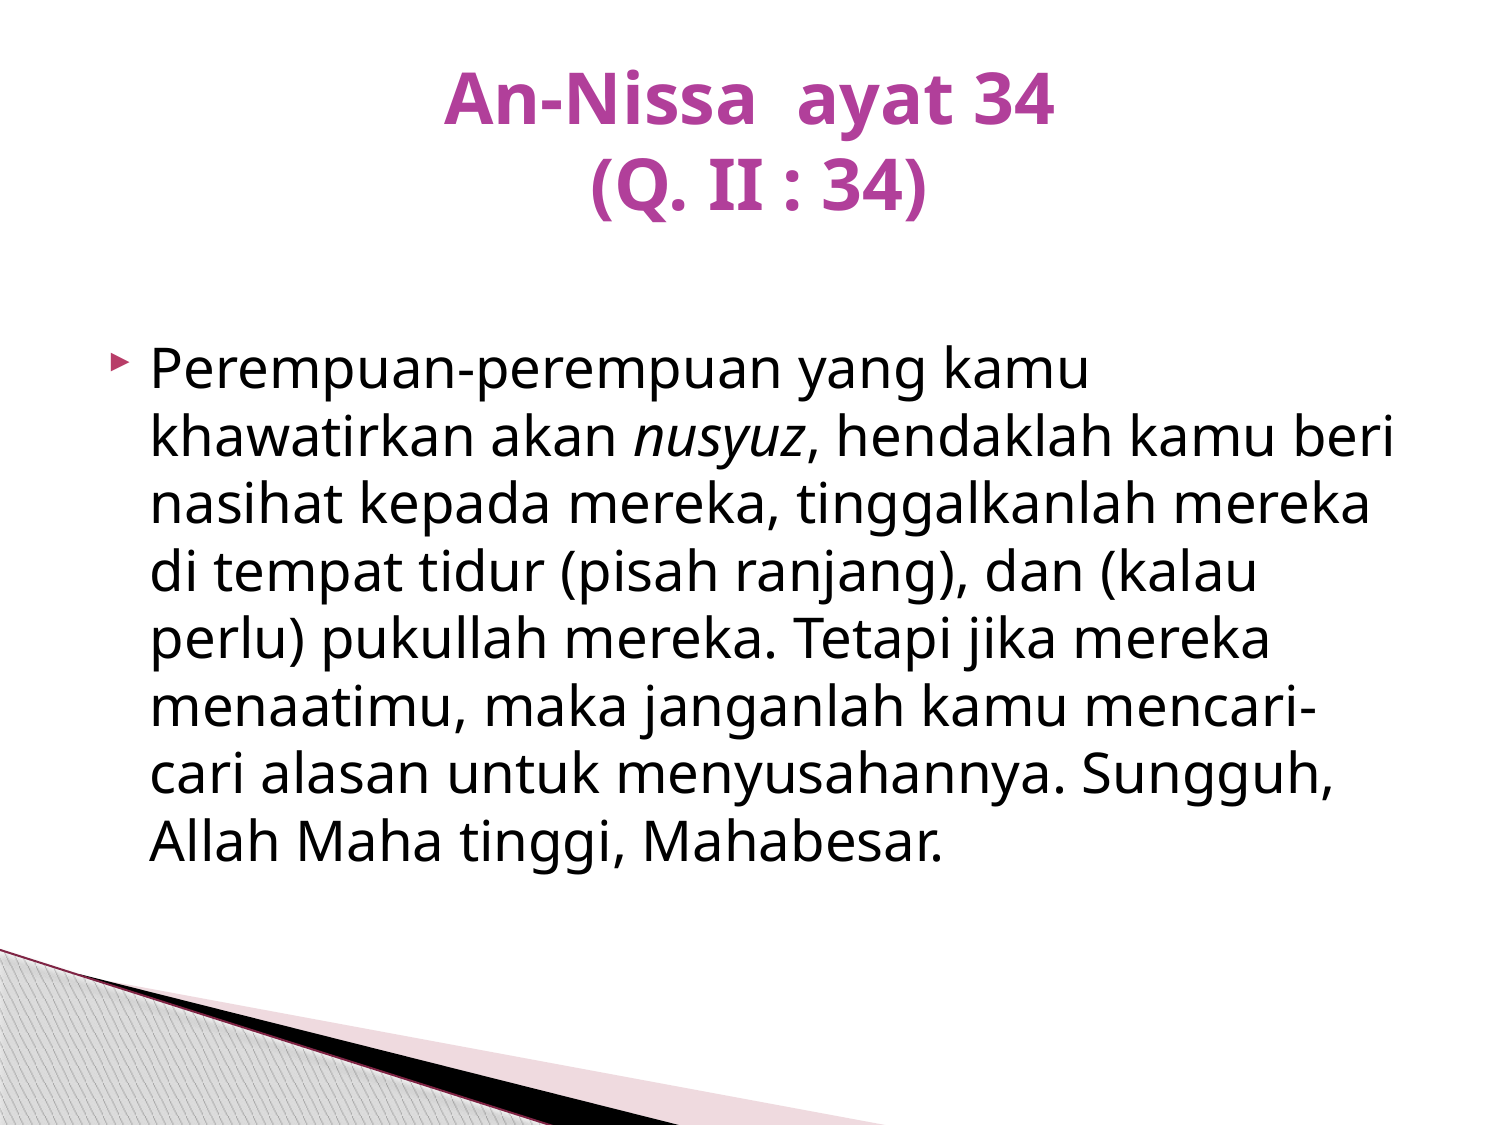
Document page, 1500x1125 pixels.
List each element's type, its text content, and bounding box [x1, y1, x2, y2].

list Perempuan-perempuan yang kamu khawatirkan akan nusyuz, hendaklah kamu beri nasihat kepada mereka, tinggalkanlah mereka di tempat tidur (pisah ranjang), dan (kalau perlu) pukullah mereka. Tetapi jika mereka menaatimu, maka janganlah kamu mencari-cari alasan untuk menyusahannya. Sungguh, Allah Maha tinggi, Mahabesar. [75, 324, 1425, 986]
title An-Nissa ayat 34 (Q. II : 34) [75, 45, 1425, 233]
